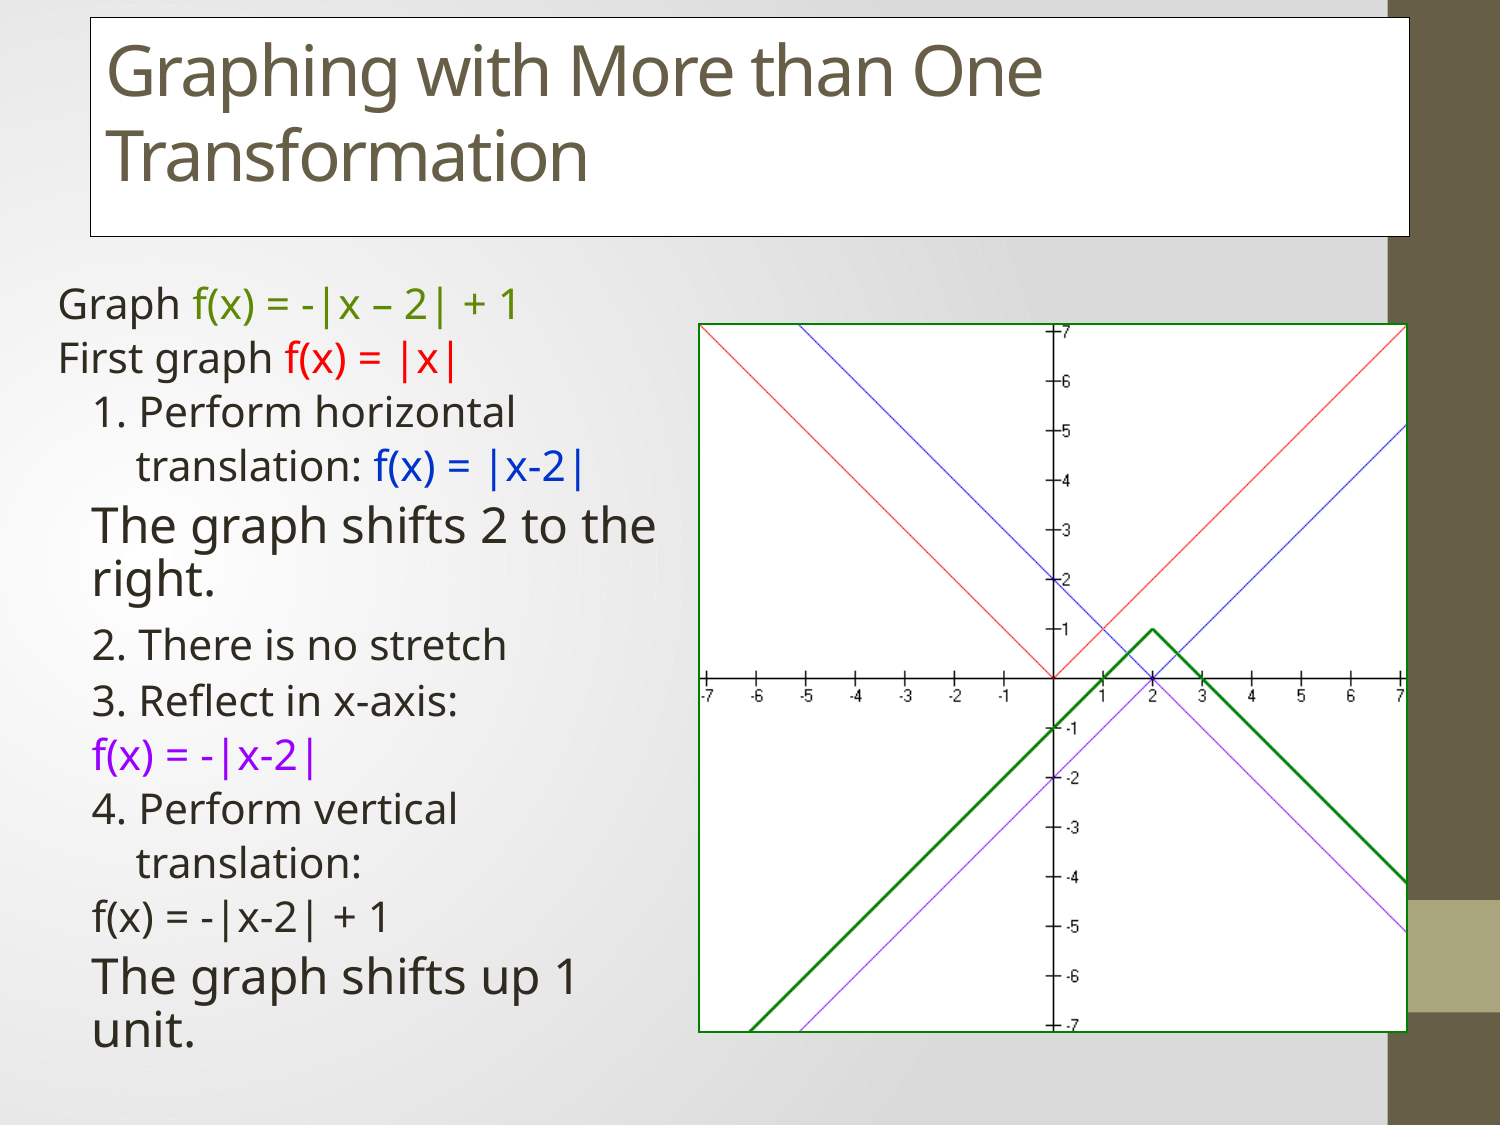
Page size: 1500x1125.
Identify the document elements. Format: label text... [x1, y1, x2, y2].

list Graph f(x) = -|x – 2| + 1 First graph f(x) = |x| 1. Perform horizontal translation: f(x) = |x-2| The graph shifts 2 to the right. 2. There is no stretch 3. Reflect in x-axis: f(x) = -|x-2| 4. Perform vertical translation: f(x) = -|x-2| + 1 The graph shifts up 1 unit. [24, 275, 688, 1075]
picture [699, 324, 1407, 1032]
title Graphing with More than One Transformation [90, 17, 1410, 237]
